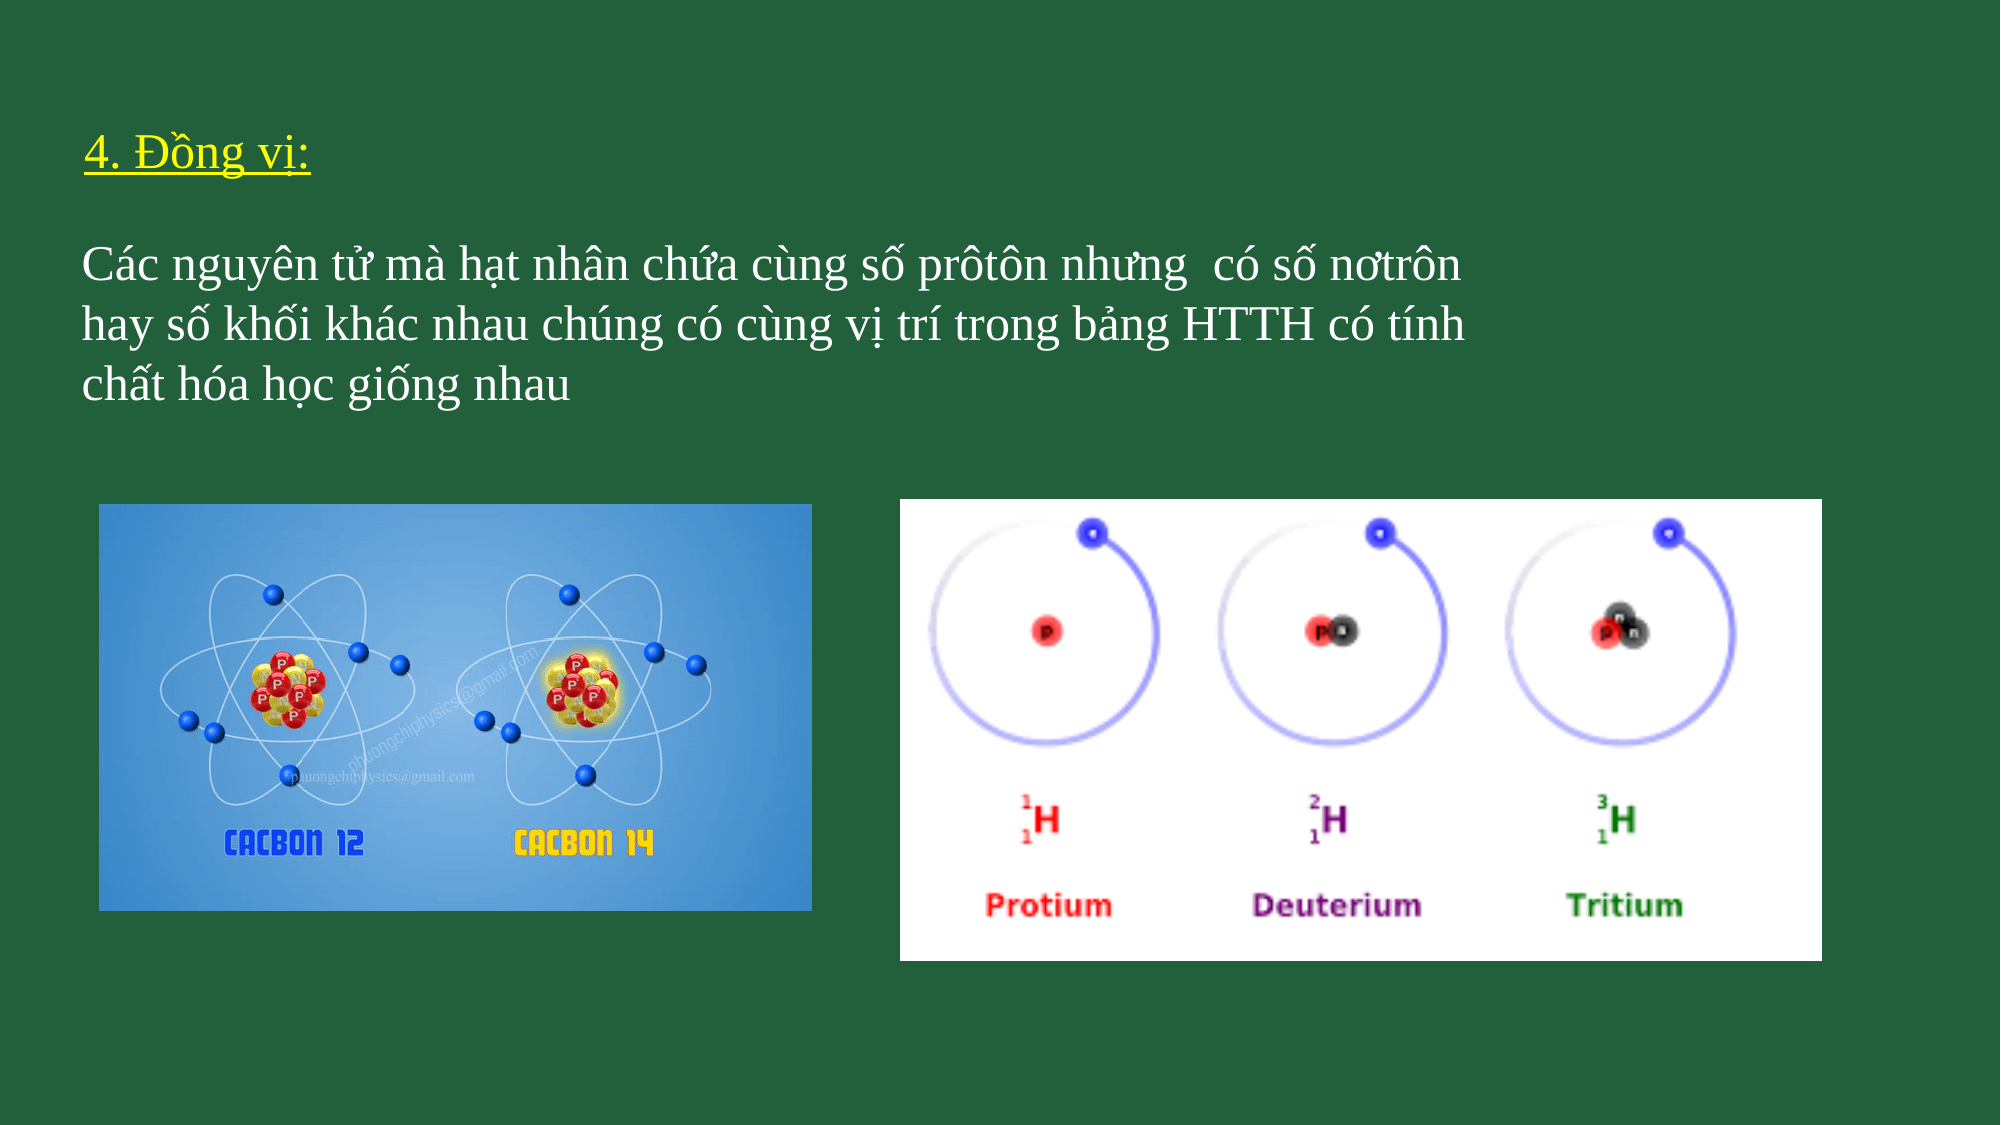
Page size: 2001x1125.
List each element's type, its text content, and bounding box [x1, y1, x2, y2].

text_box Các nguyên tử mà hạt nhân chứa cùng số prôtôn nhưng có số nơtrôn hay số khối khác nhau chúng có cùng vị trí trong bảng HTTH có tính chất hóa học giống nhau [66, 223, 1517, 419]
picture [899, 499, 1822, 962]
text_box 4. Đồng vị: [69, 111, 326, 187]
picture [99, 504, 812, 911]
